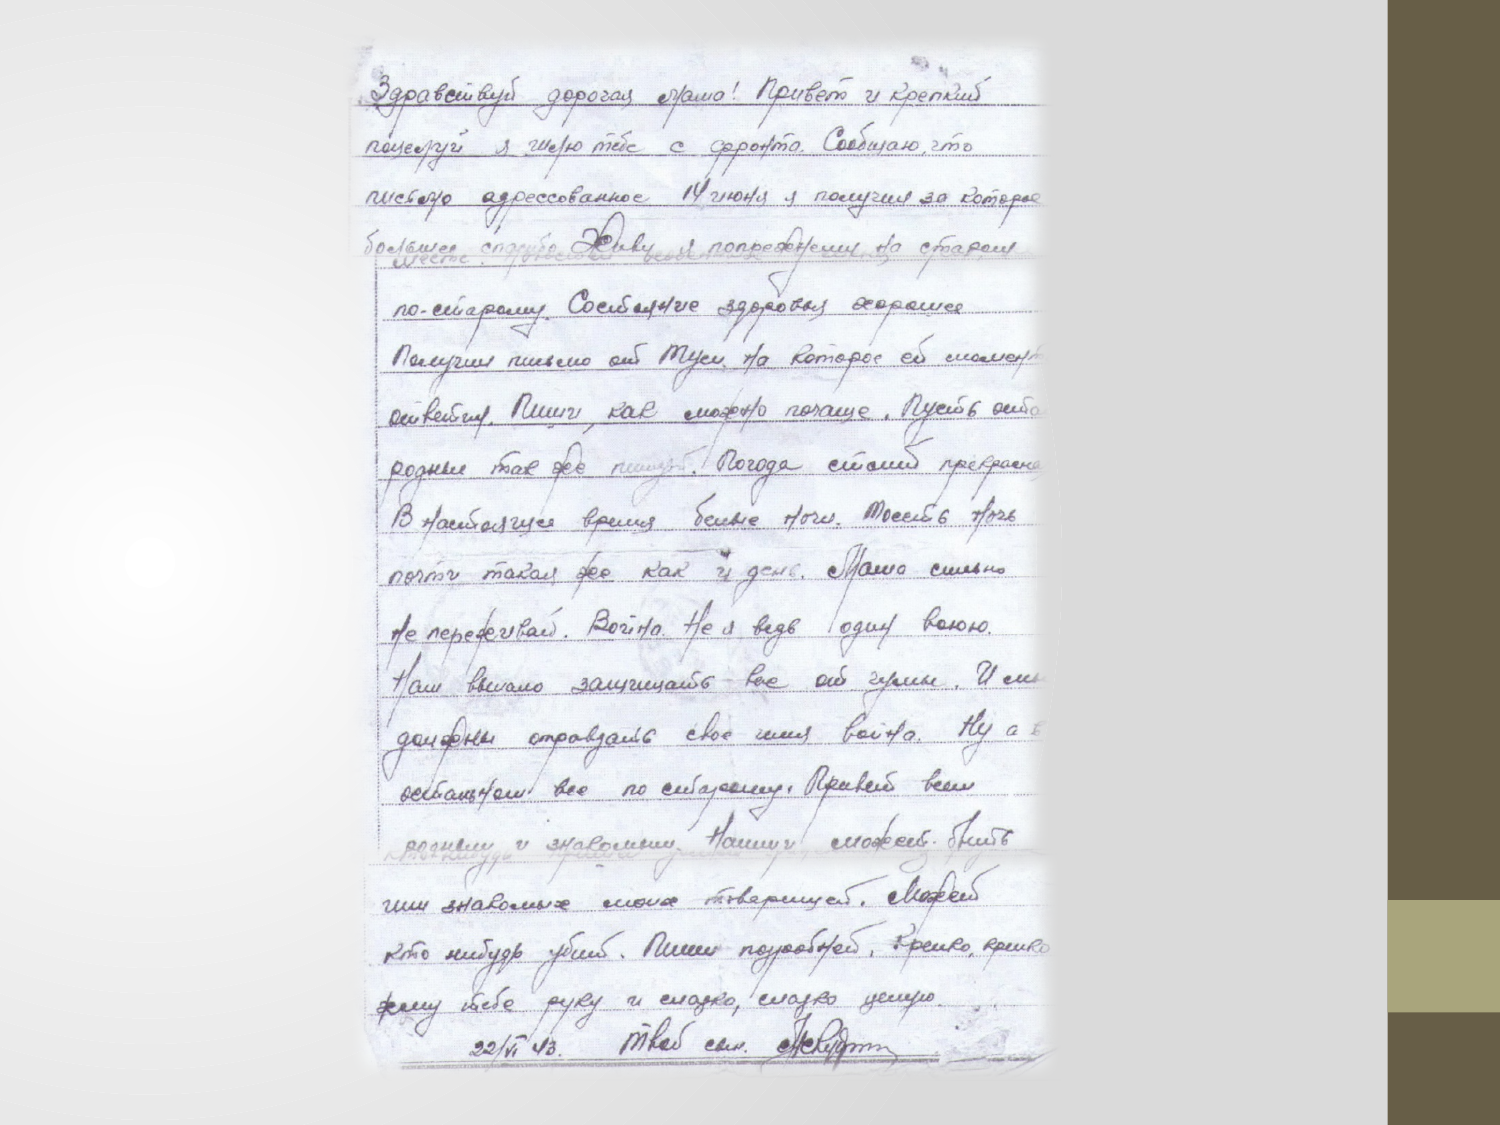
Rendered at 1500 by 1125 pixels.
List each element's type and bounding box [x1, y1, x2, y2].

picture [347, 243, 1062, 1081]
list [343, 30, 1056, 272]
